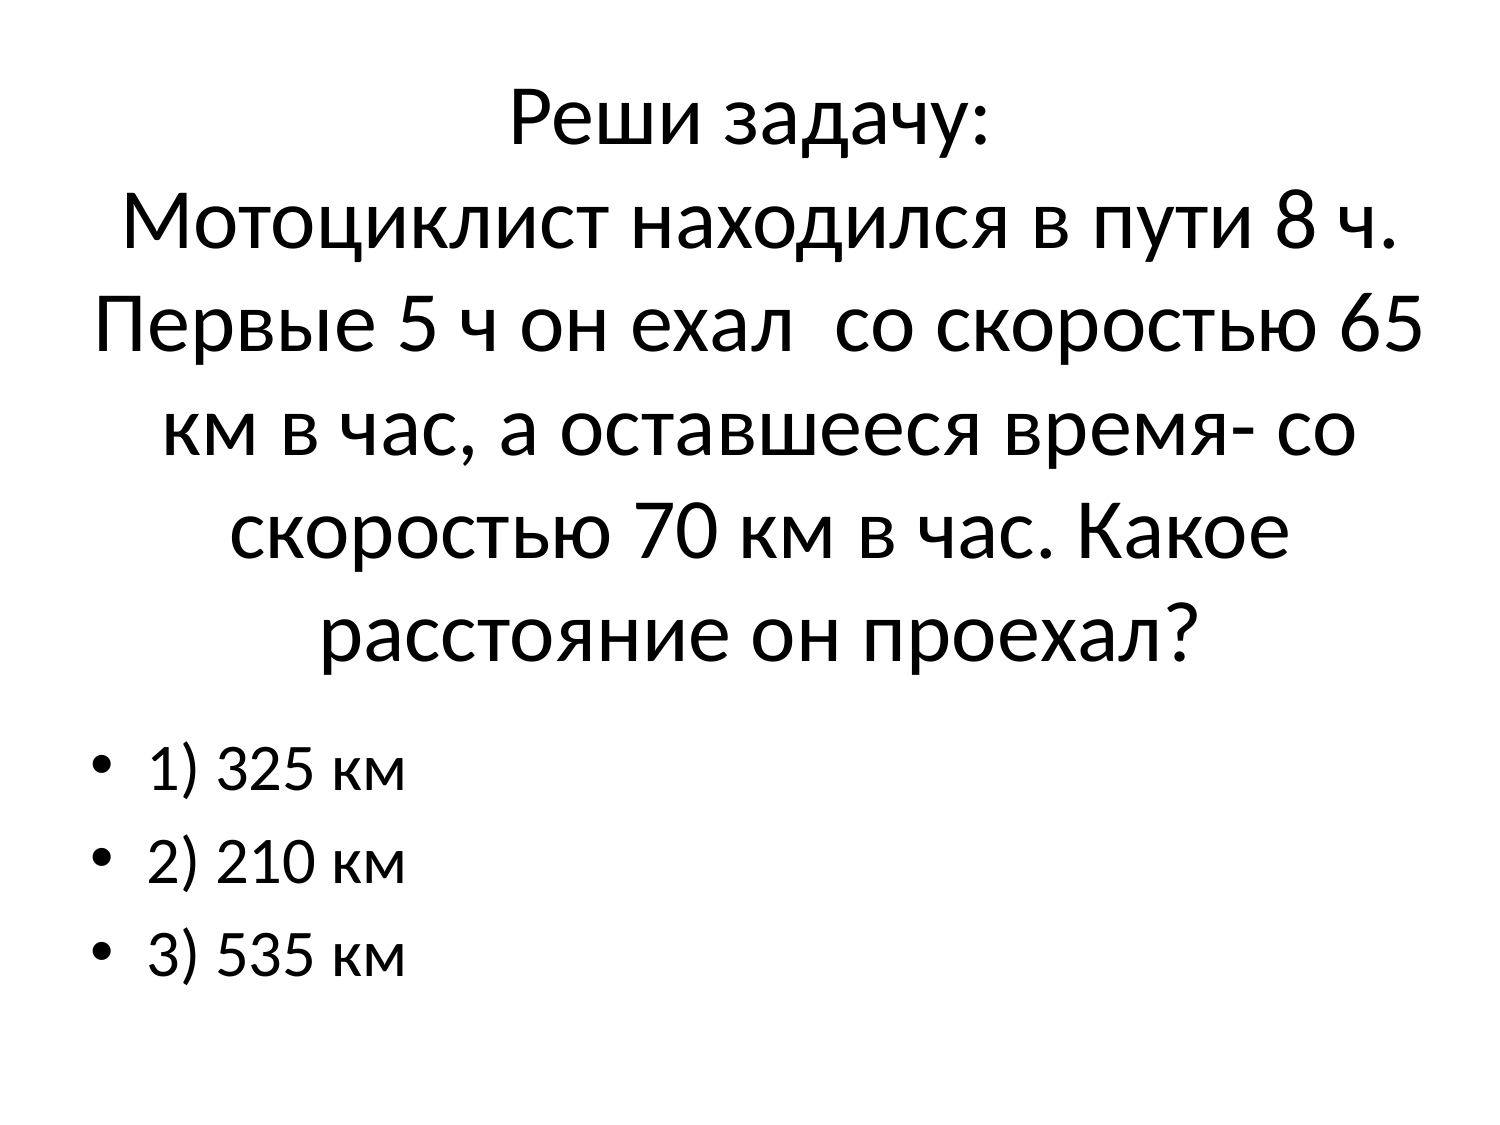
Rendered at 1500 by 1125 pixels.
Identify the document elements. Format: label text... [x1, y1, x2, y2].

list 1) 325 км 2) 210 км 3) 535 км [75, 716, 1425, 1005]
title Реши задачу: Мотоциклист находился в пути 8 ч. Первые 5 ч он ехал со скоростью 65 км в час, а оставшееся время- со скоростью 70 км в час. Какое расстояние он проехал? [75, 45, 1447, 693]
